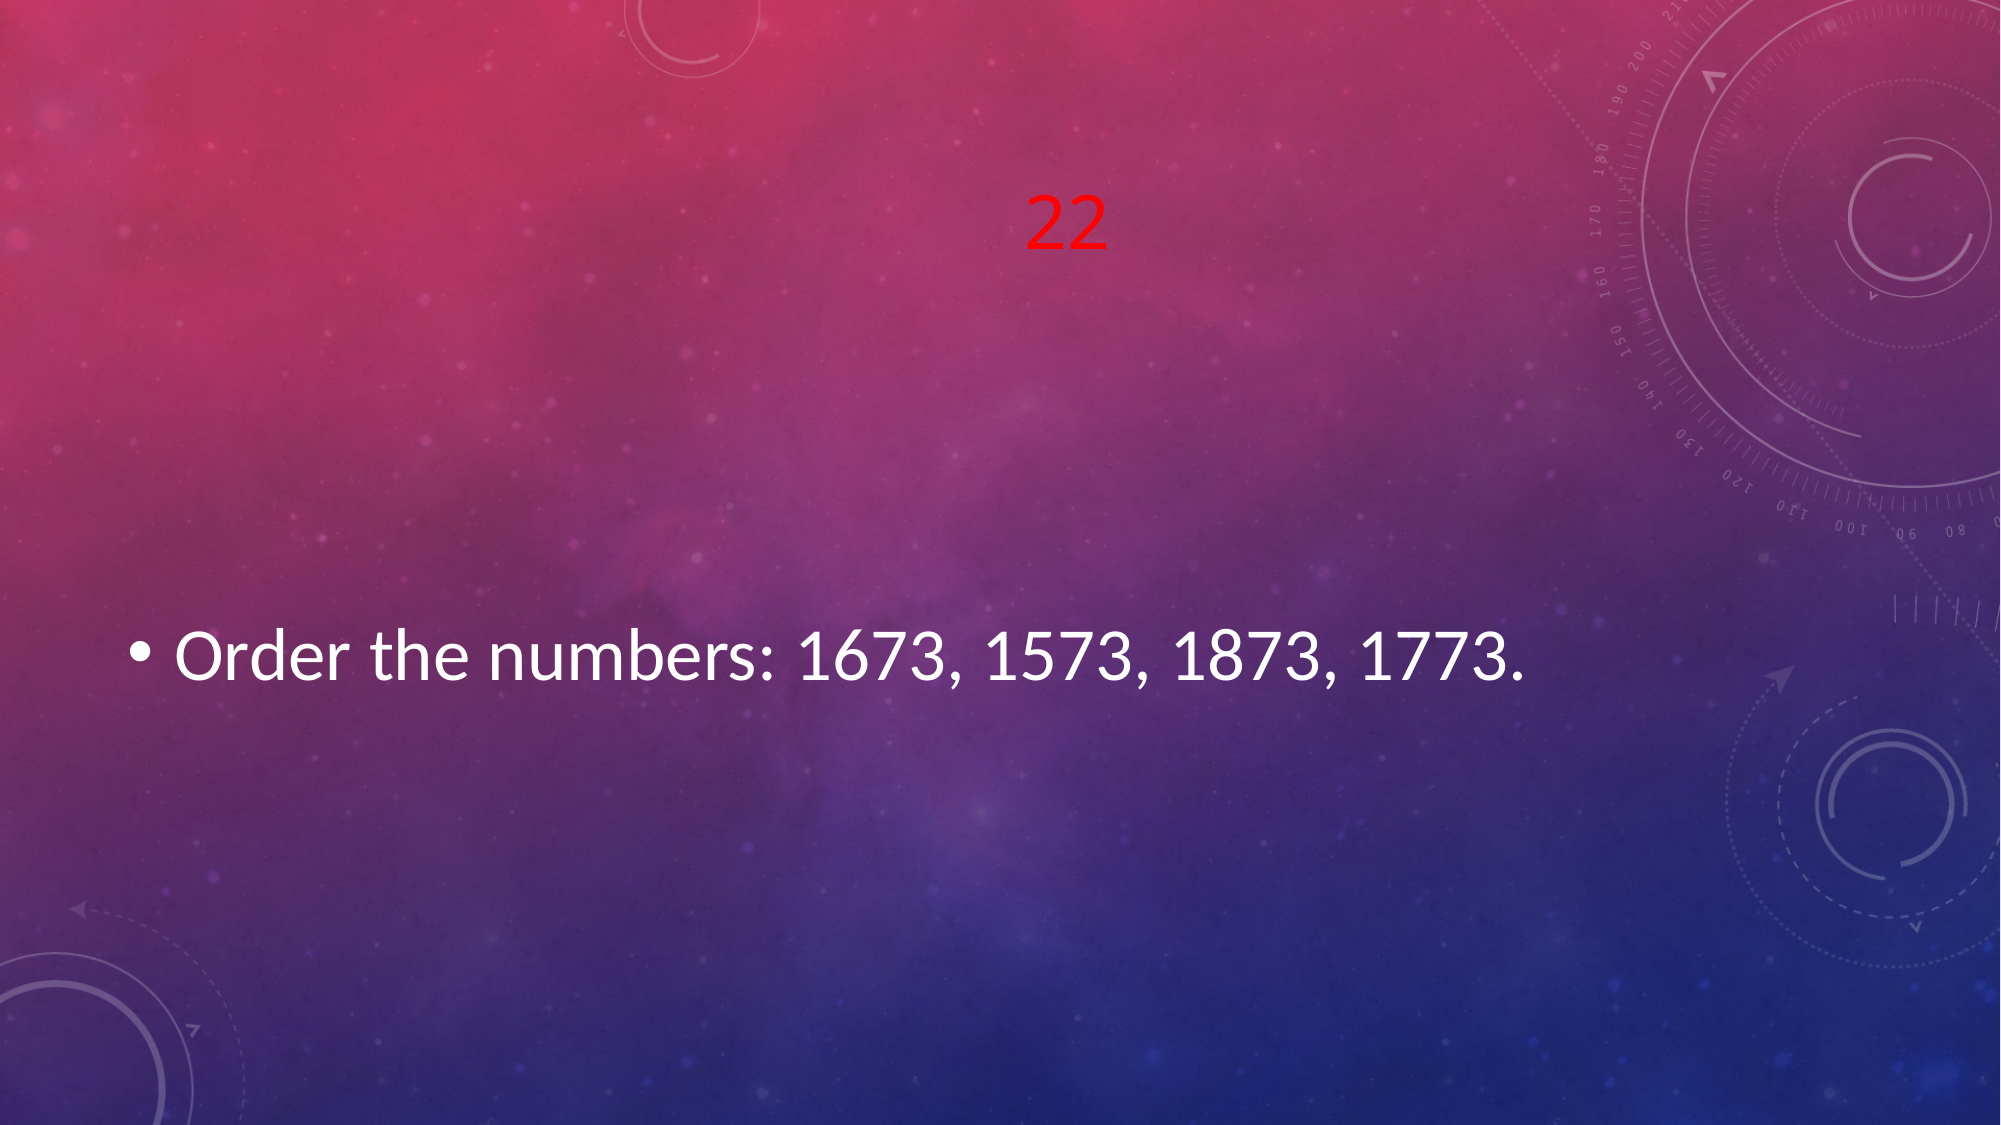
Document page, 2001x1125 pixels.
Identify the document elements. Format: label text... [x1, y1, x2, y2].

title 22 [112, 99, 1775, 339]
picture [0, 0, 2001, 1125]
list Order the numbers: 1673, 1573, 1873, 1773. [112, 351, 1775, 950]
